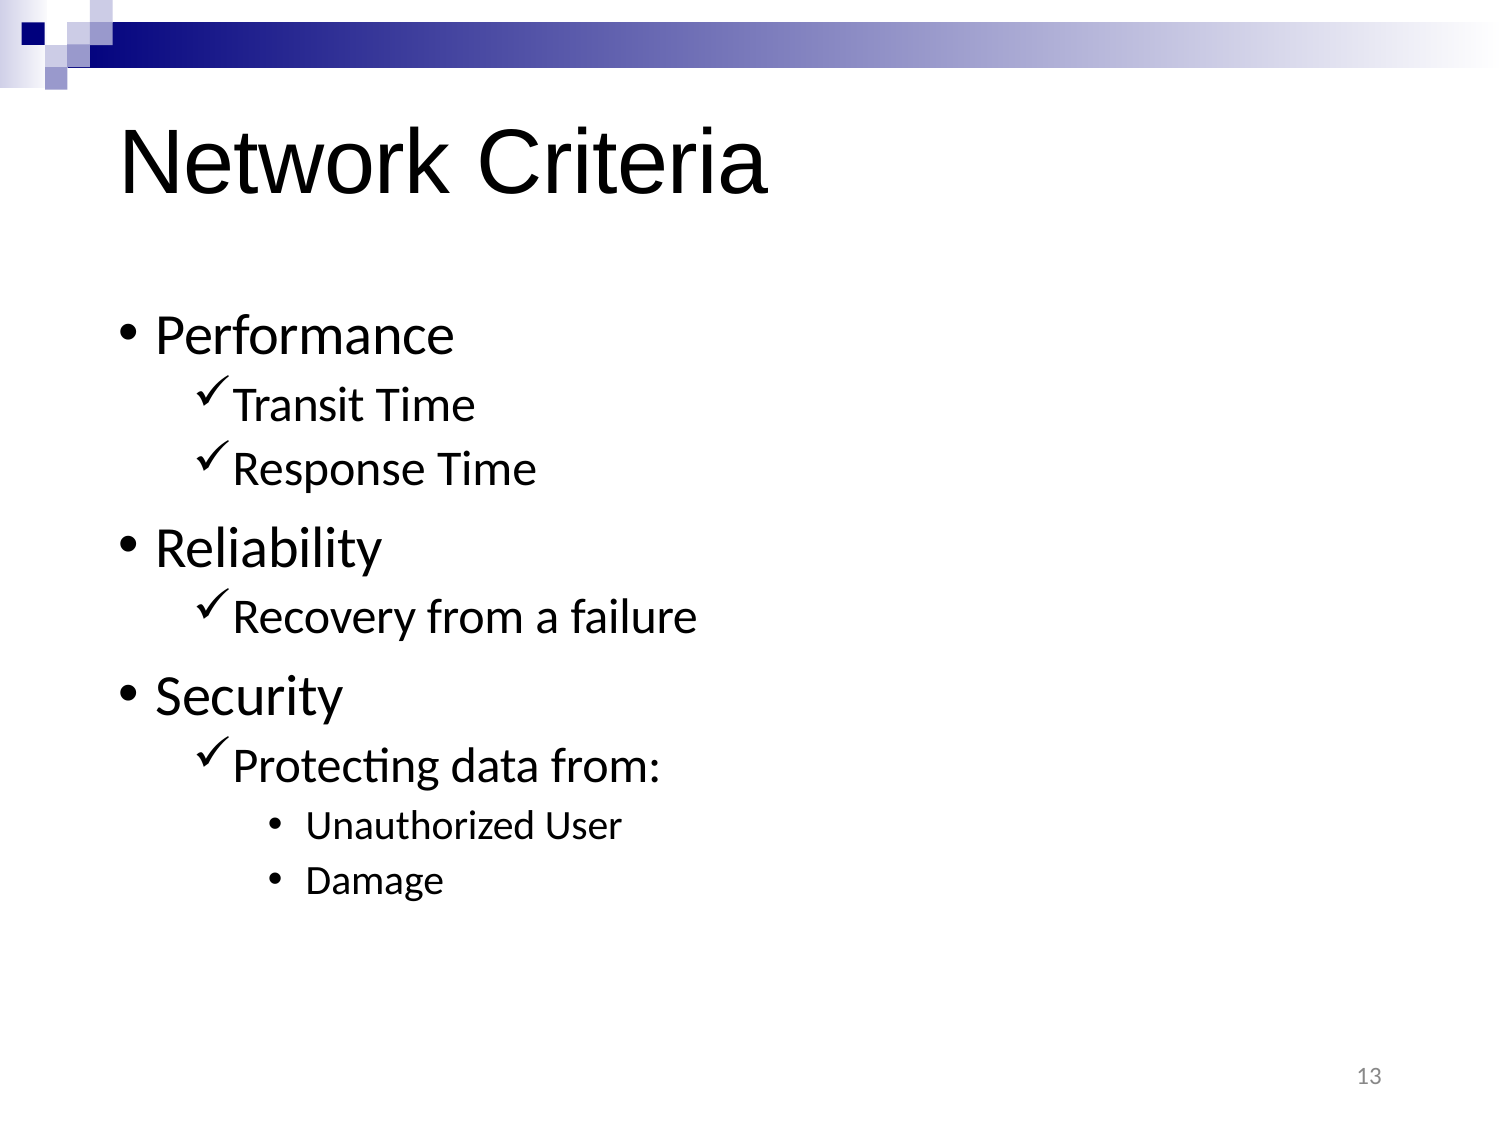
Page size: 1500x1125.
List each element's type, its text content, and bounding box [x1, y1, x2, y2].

text_box Performance Transit Time Response Time Reliability Recovery from a failure Security Protecting data from: Unauthorized User Damage [116, 288, 705, 904]
title Network Criteria [116, 60, 974, 251]
slide_number 13 [1349, 436, 1389, 1090]
